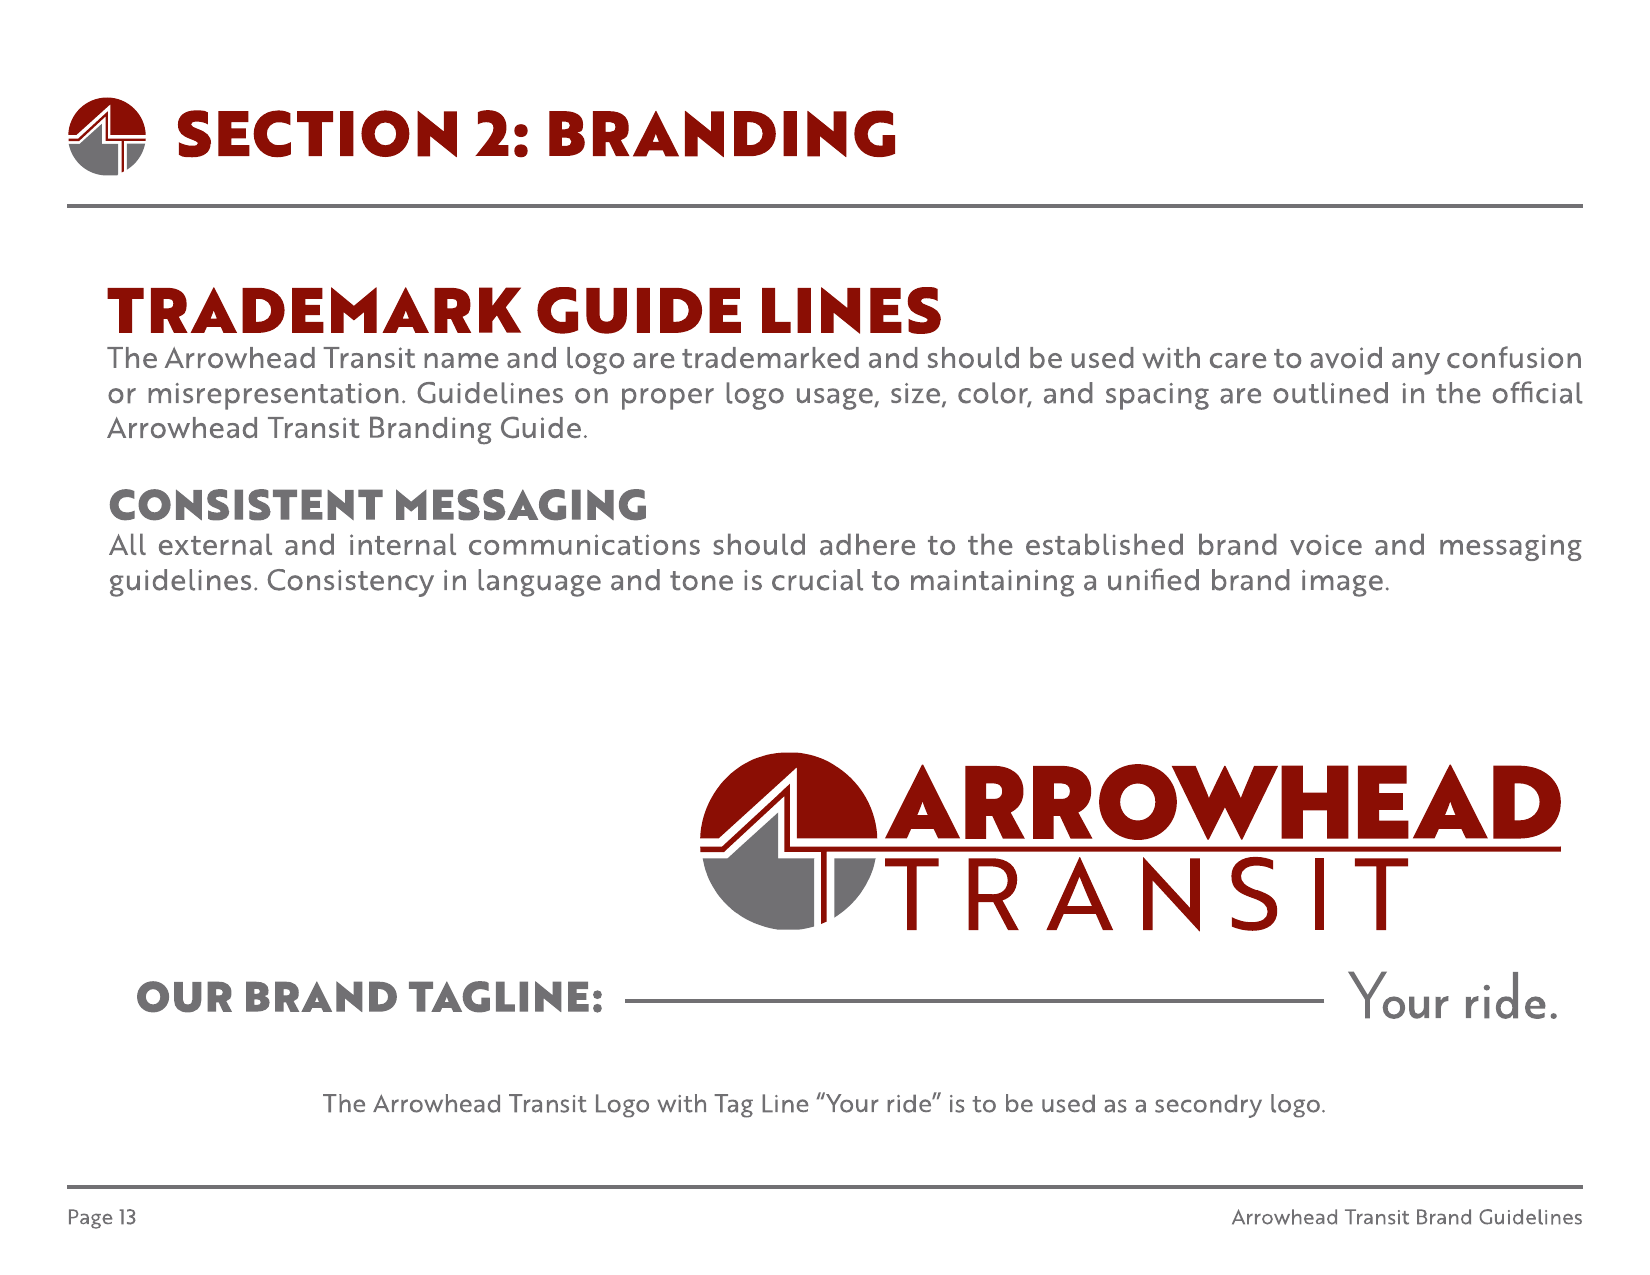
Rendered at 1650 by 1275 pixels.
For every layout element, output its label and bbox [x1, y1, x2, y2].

text_box [106, 345, 1583, 445]
text_box [109, 488, 647, 521]
text_box [67, 96, 896, 176]
text_box [322, 1091, 1326, 1119]
text_box [108, 532, 1582, 598]
text_box [68, 1208, 137, 1230]
text_box [1347, 971, 1558, 1020]
text_box [136, 980, 603, 1014]
text_box [107, 286, 942, 335]
text_box [1231, 1208, 1583, 1226]
text_box [699, 752, 1562, 932]
